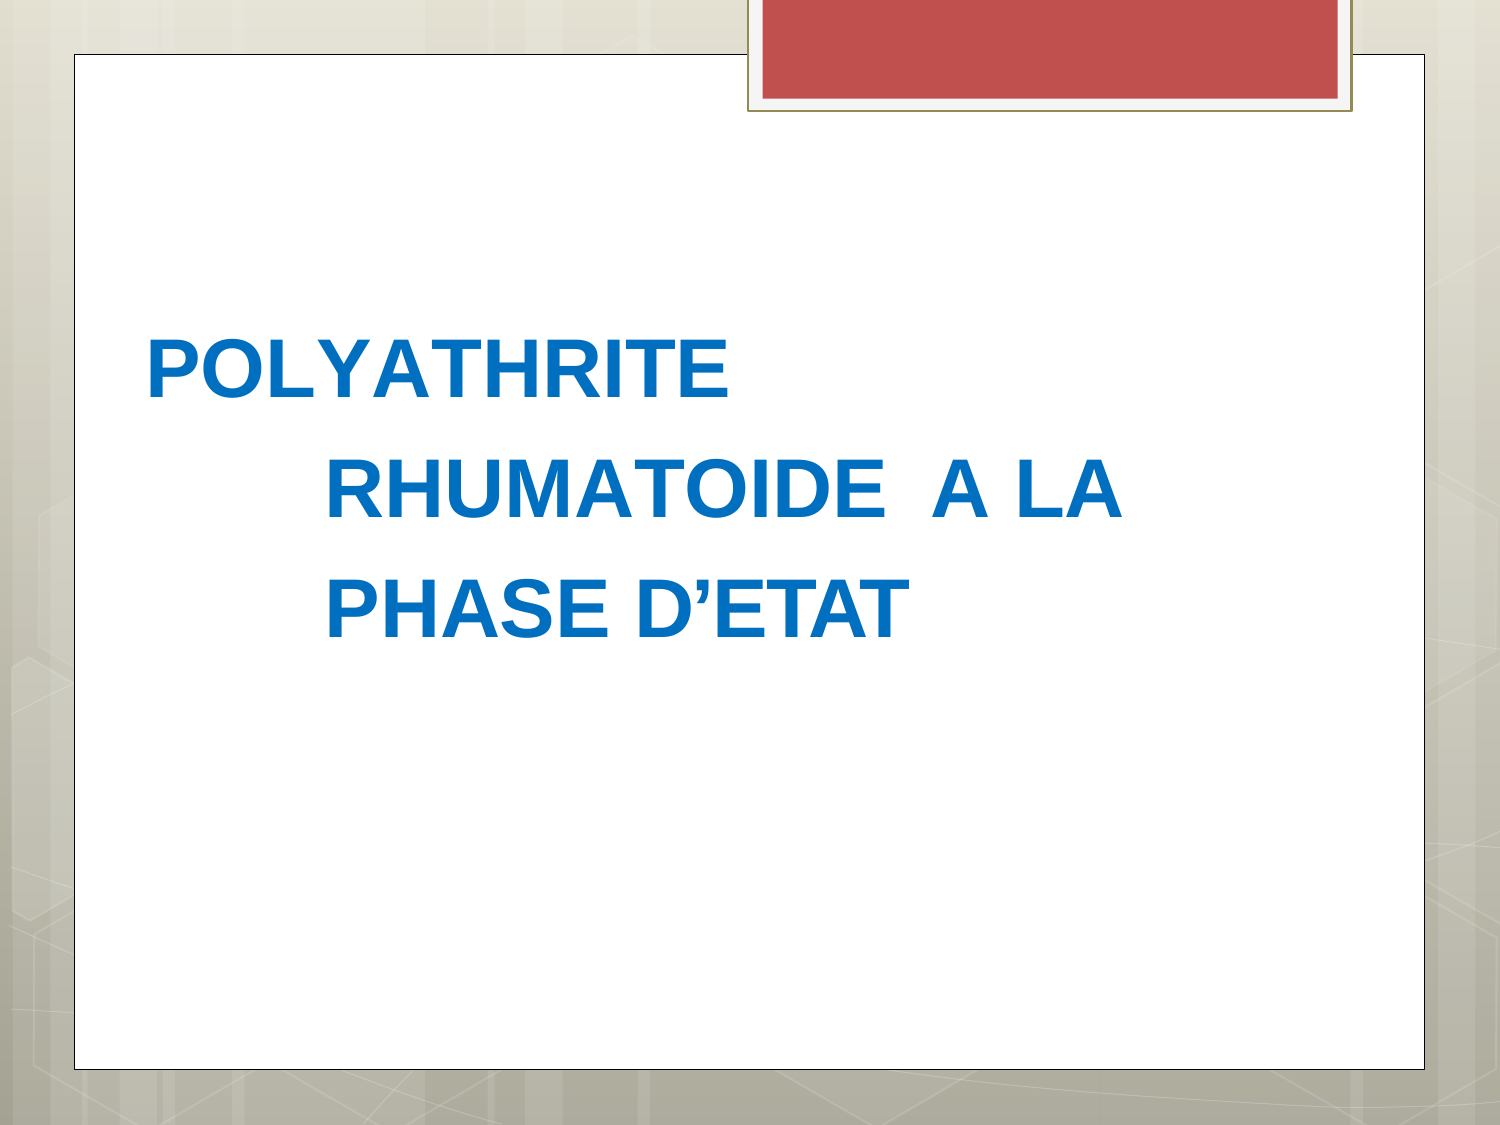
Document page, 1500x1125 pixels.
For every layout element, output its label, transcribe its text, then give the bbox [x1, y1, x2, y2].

title POLYATHRITE RHUMATOIDE A LA PHASE D’ETAT [143, 291, 1316, 654]
